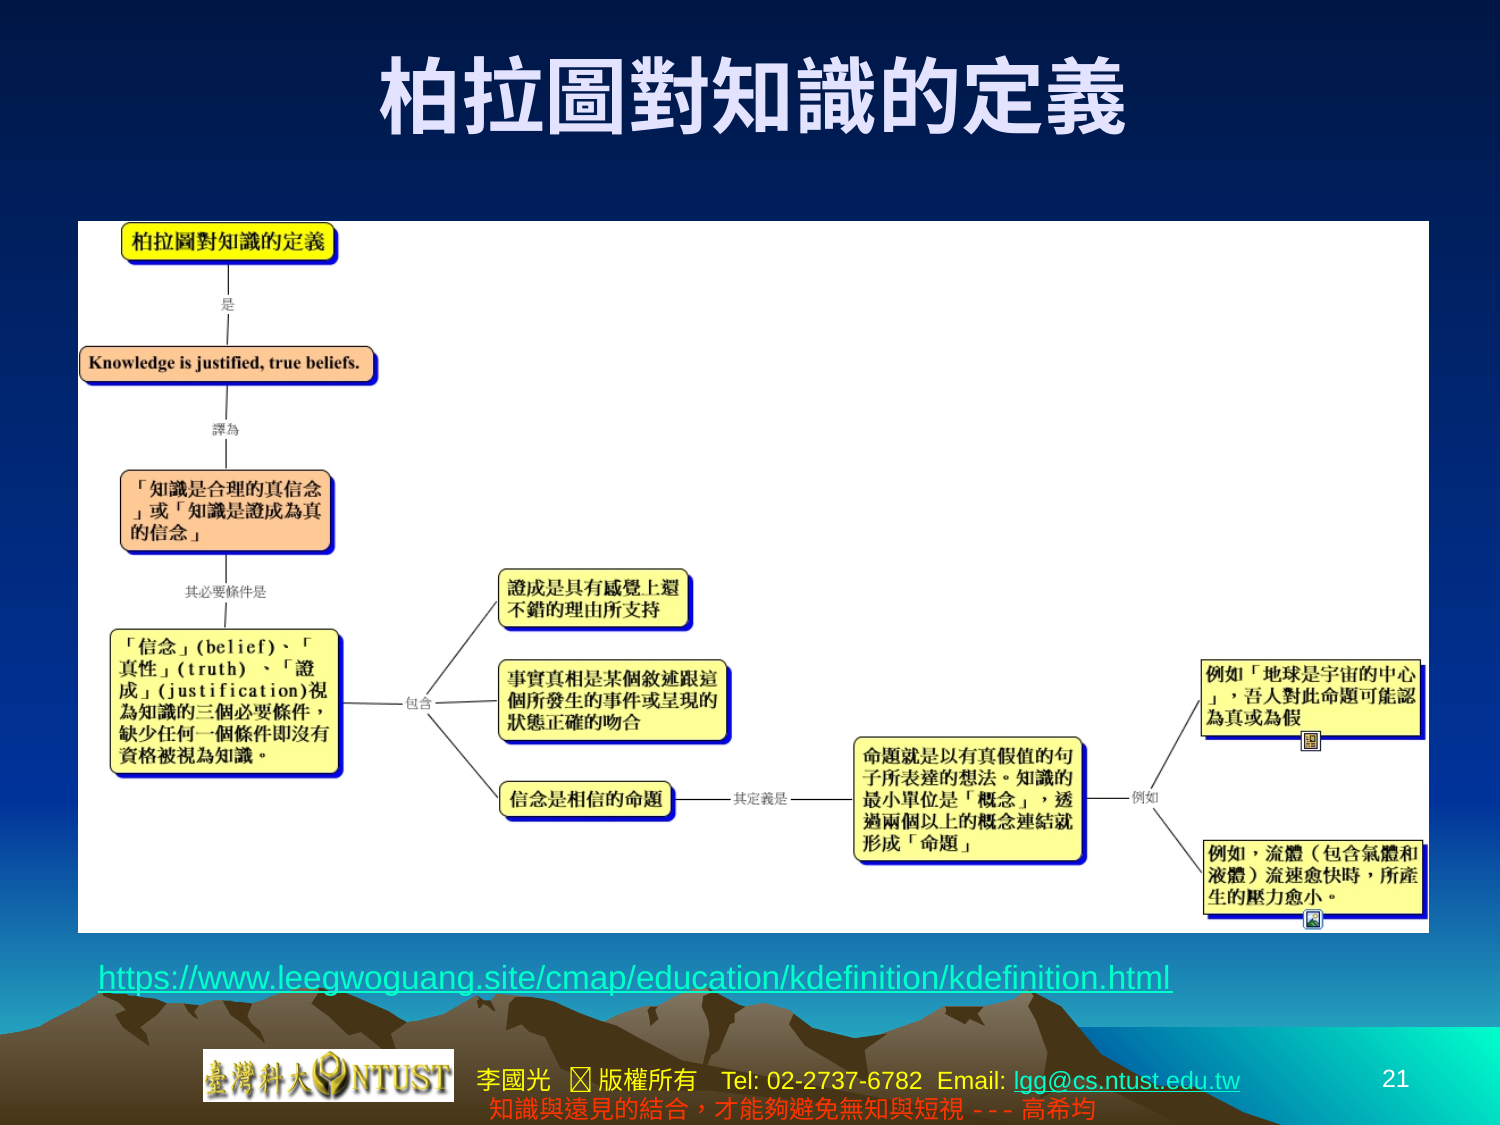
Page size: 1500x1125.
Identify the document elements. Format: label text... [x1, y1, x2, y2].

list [77, 220, 1429, 933]
slide_number 21 [1074, 1024, 1426, 1101]
text_box https://www.leegwoguang.site/cmap/education/kdefinition/kdefinition.html [83, 948, 1188, 1004]
title 柏拉圖對知識的定義 [77, 0, 1429, 188]
picture [203, 1049, 454, 1102]
